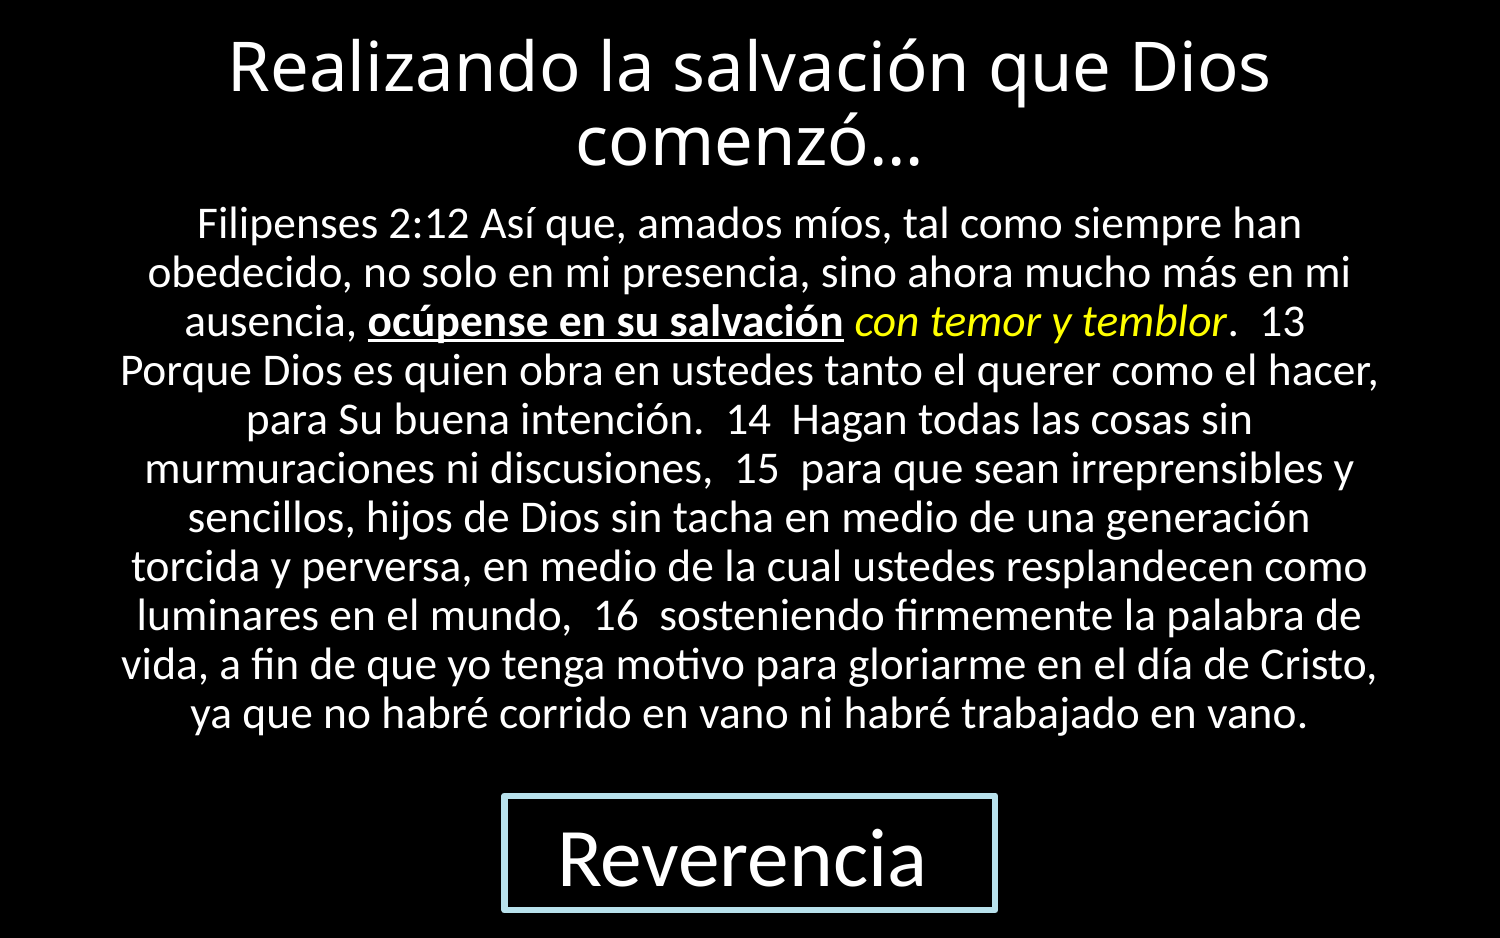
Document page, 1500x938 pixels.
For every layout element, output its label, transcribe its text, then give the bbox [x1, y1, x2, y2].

text_box Reverencia [504, 795, 996, 911]
list Filipenses 2:12 Así que, amados míos, tal como siempre han obedecido, no solo en mi presencia, sino ahora mucho más en mi ausencia, ocúpense en su salvación con temor y temblor. 13 Porque Dios es quien obra en ustedes tanto el querer como el hacer, para Su buena intención. 14 Hagan todas las cosas sin murmuraciones ni discusiones, 15 para que sean irreprensibles y sencillos, hijos de Dios sin tacha en medio de una generación torcida y perversa, en medio de la cual ustedes resplandecen como luminares en el mundo, 16 sosteniendo firmemente la palabra de vida, a fin de que yo tenga motivo para gloriarme en el día de Cristo, ya que no habré corrido en vano ni habré trabajado en vano. [103, 171, 1397, 767]
title Realizando la salvación que Dios comenzó… [103, 15, 1397, 171]
